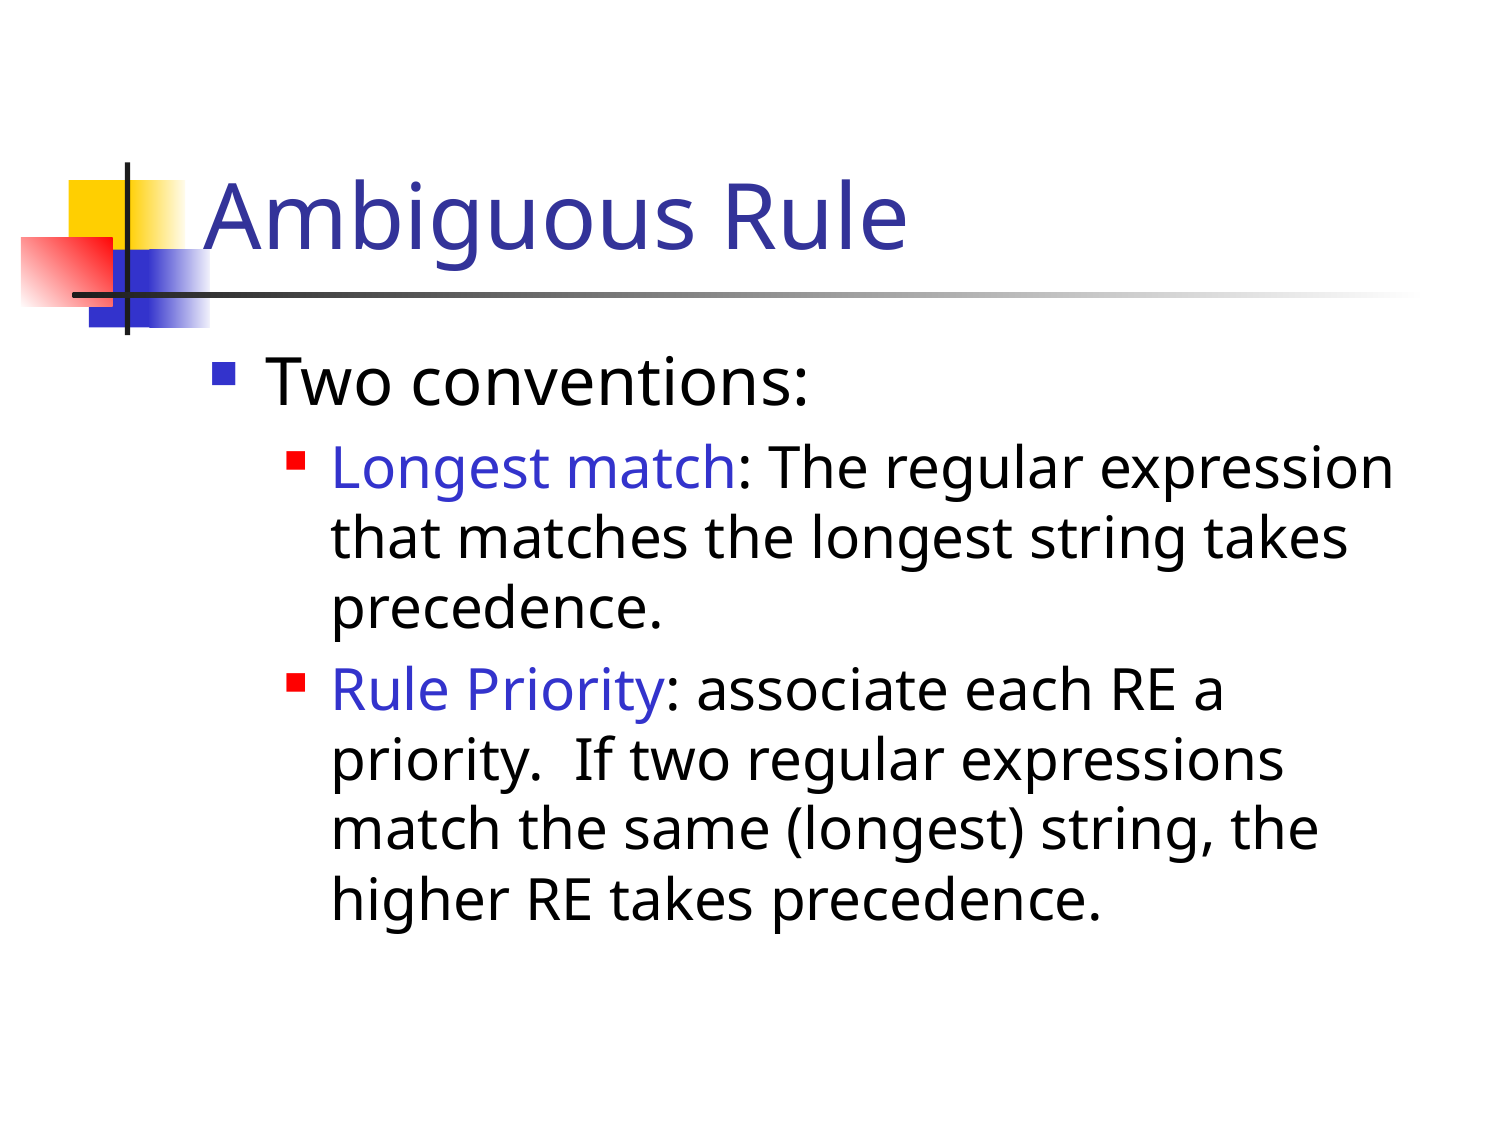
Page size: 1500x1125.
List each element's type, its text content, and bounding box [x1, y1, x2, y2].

title Ambiguous Rule [188, 35, 1468, 275]
list Two conventions: Longest match: The regular expression that matches the longest string takes precedence. Rule Priority: associate each RE a priority. If two regular expressions match the same (longest) string, the higher RE takes precedence. [193, 331, 1469, 1006]
